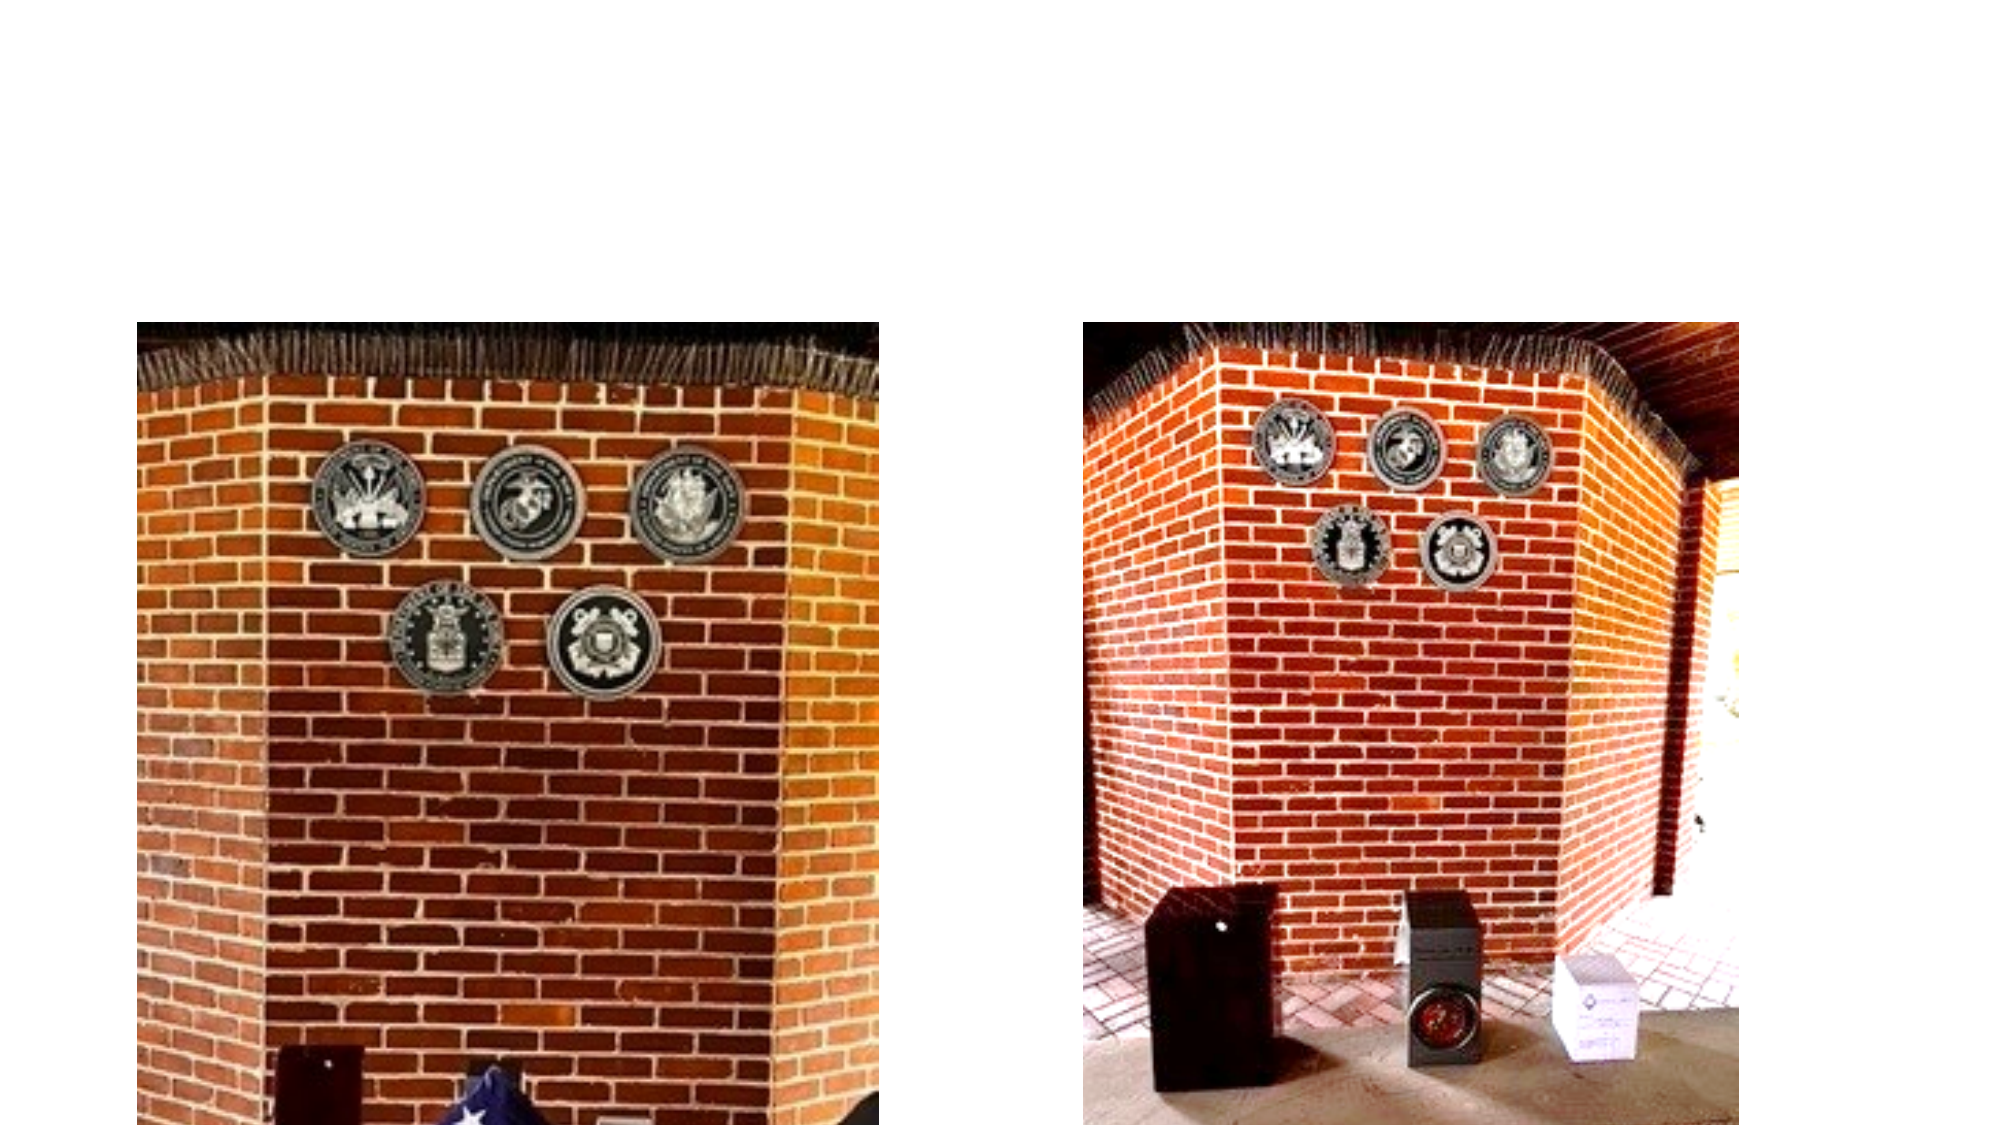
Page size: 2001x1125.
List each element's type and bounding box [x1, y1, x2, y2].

list [137, 322, 879, 1125]
list [1083, 322, 1739, 1125]
